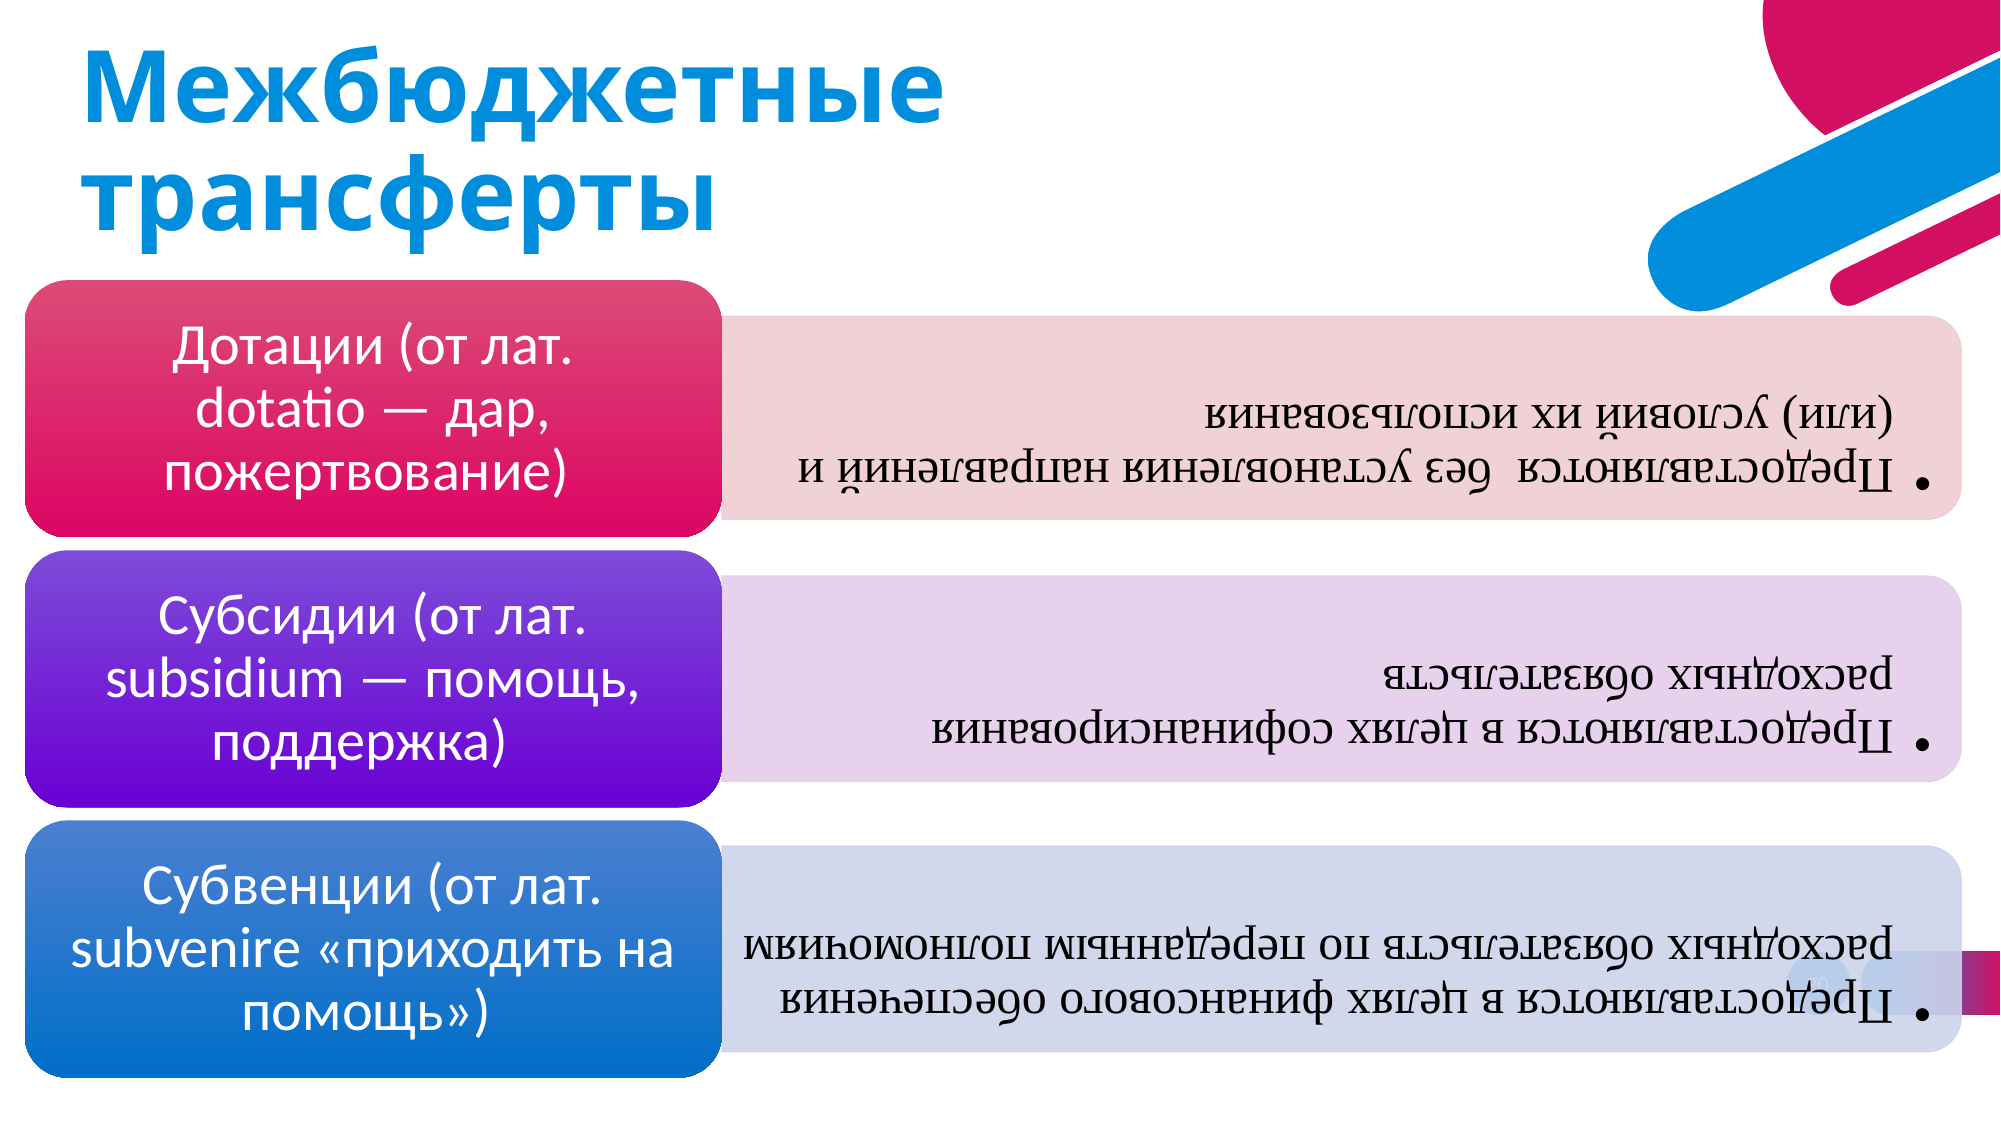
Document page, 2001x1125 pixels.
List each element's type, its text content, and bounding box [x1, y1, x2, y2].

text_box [24, 279, 1962, 1078]
text_box Межбюджетные трансферты [65, 28, 1359, 246]
